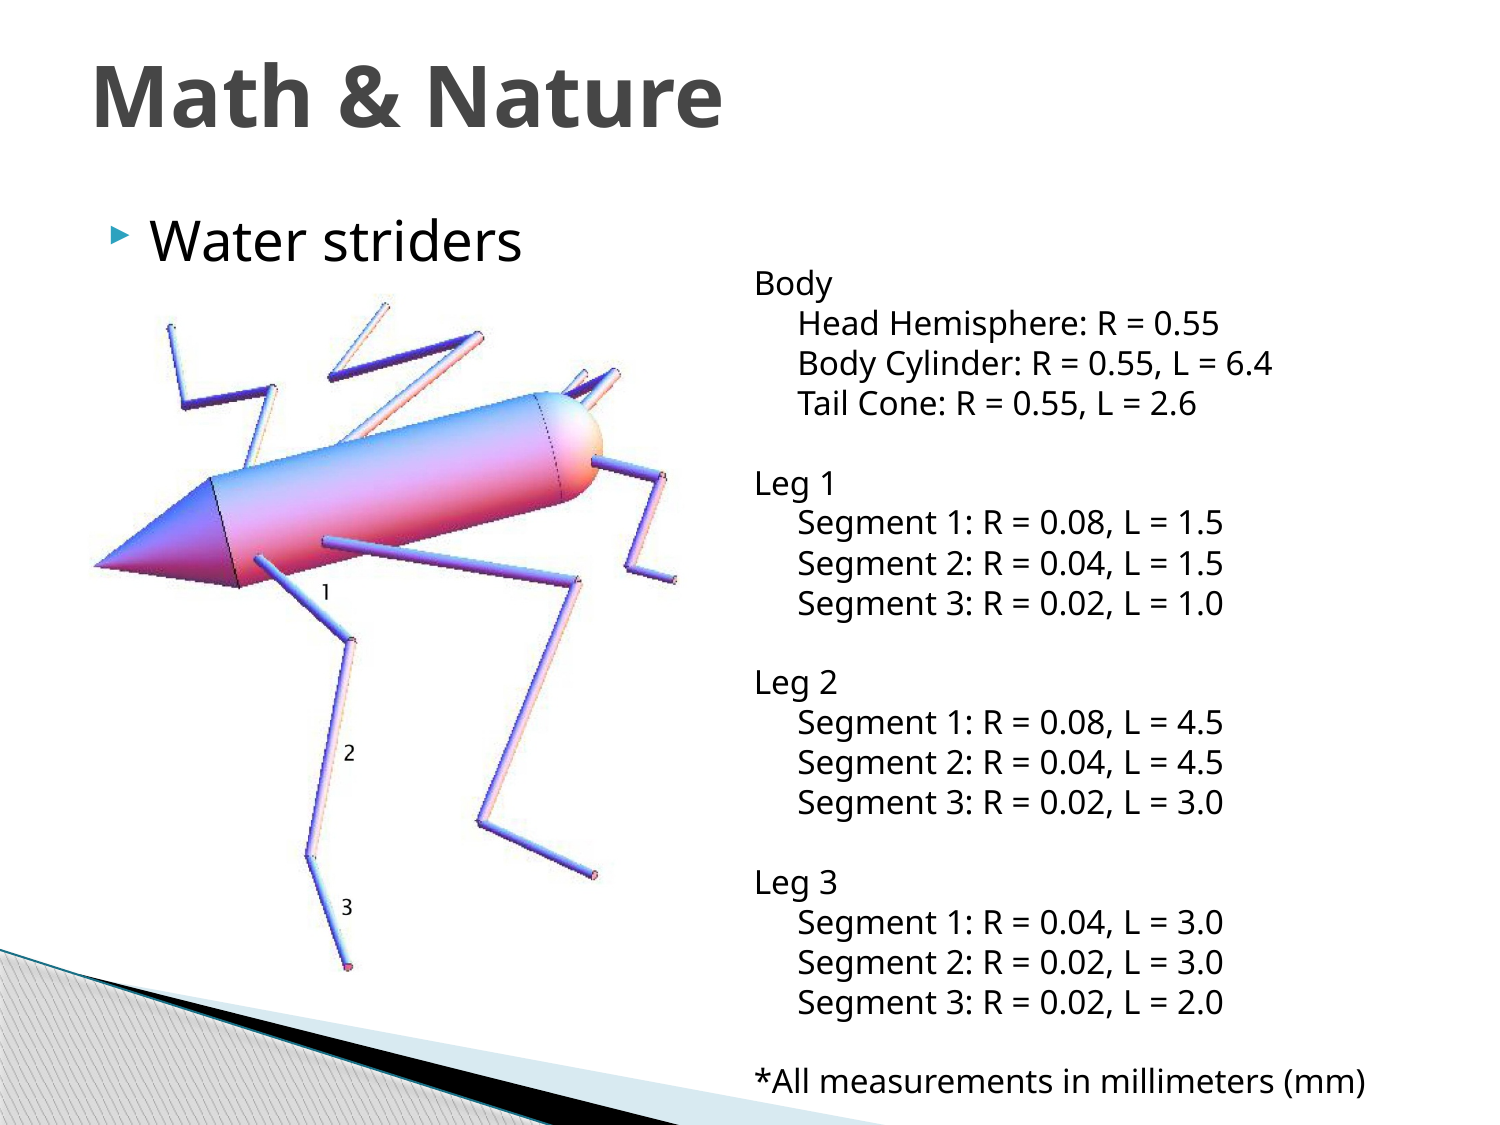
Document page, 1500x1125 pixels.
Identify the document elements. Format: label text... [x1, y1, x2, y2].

table_cell Segment 3 [0, 953, 82, 979]
table_cell [78, 979, 86, 985]
table_cell Volume (mm3) [78, 985, 86, 1125]
list Water striders [75, 197, 1425, 941]
title Math & Nature [75, 0, 1425, 188]
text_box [87, 254, 1396, 1119]
